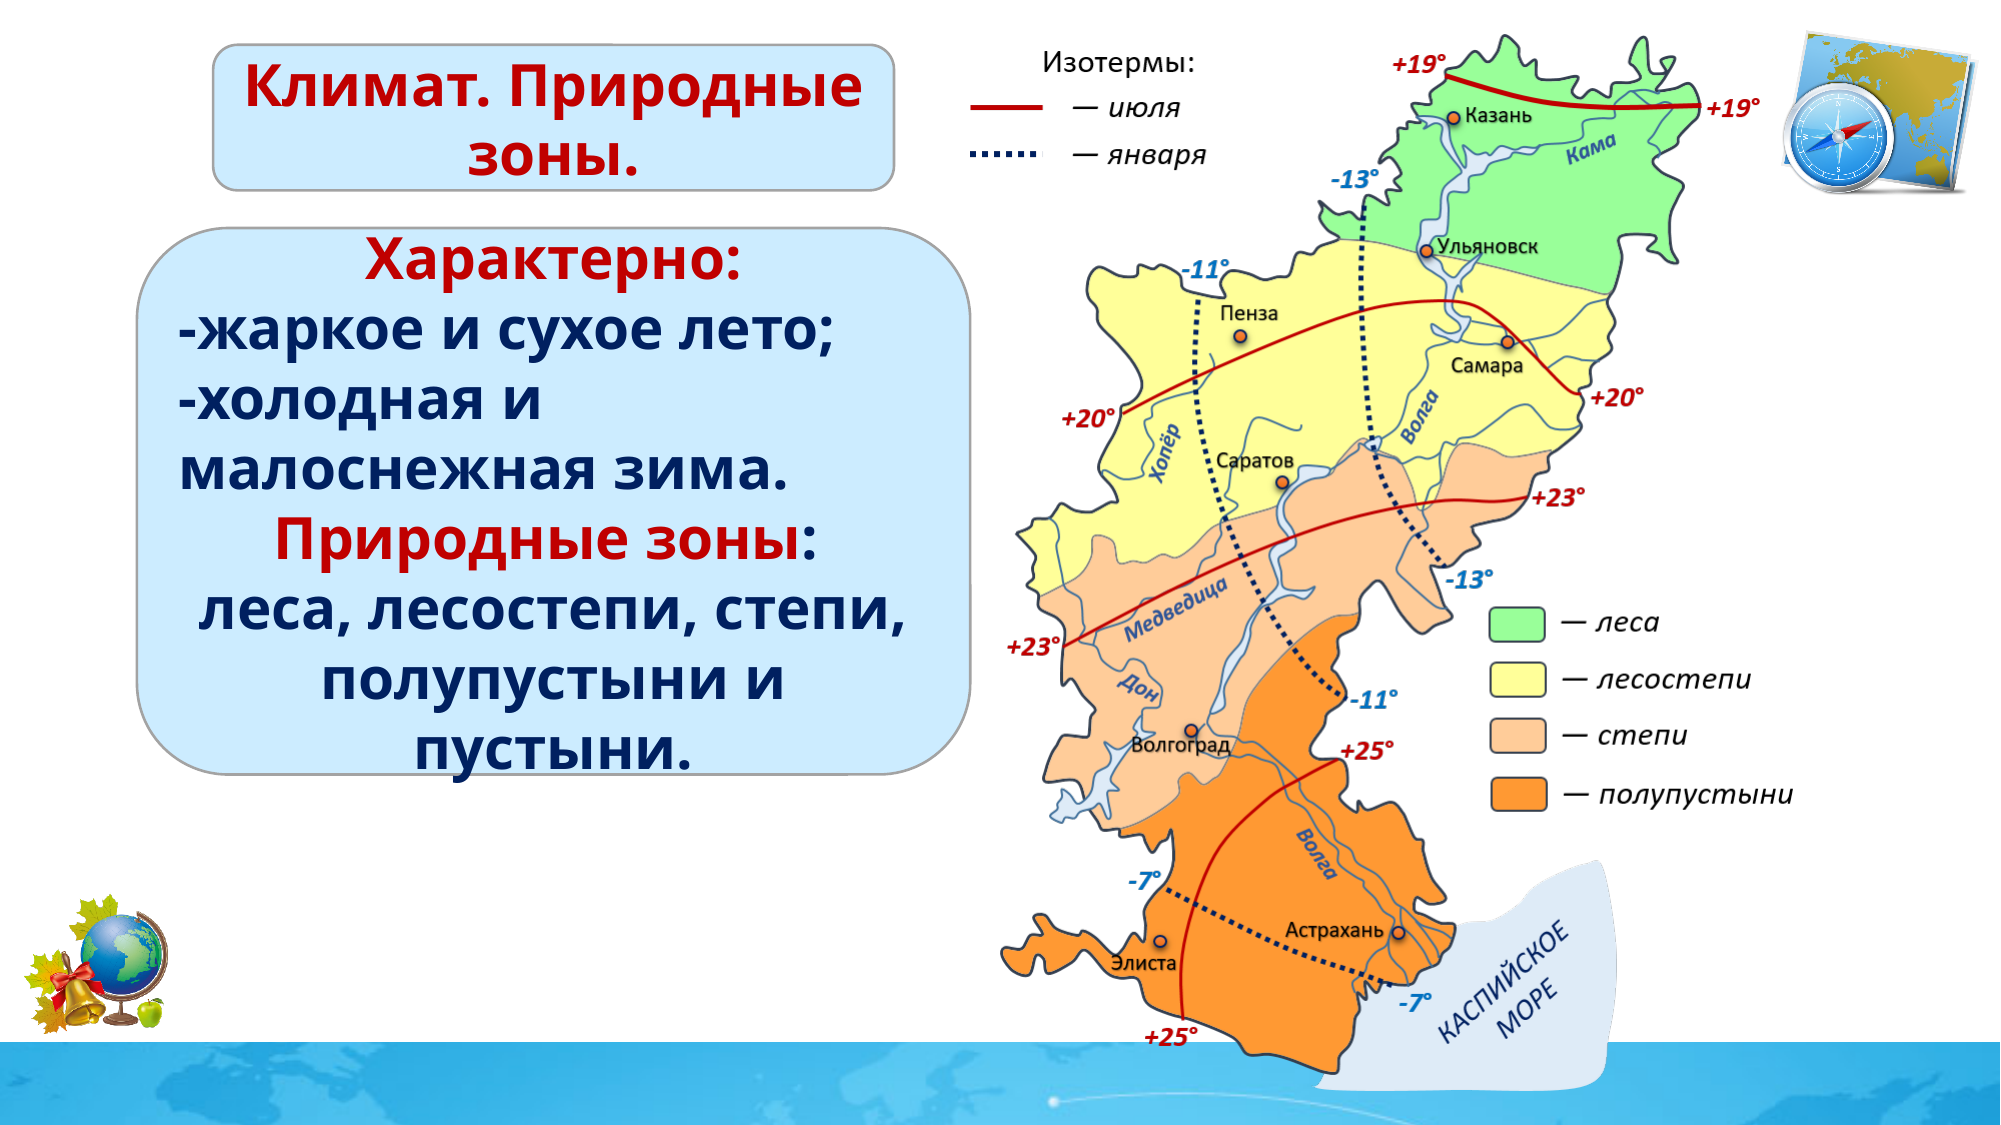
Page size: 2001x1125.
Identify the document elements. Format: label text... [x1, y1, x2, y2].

picture [0, 14, 2000, 1125]
text_box Характерно: -жаркое и сухое лето; -холодная и малоснежная зима. Природные зоны: леса, лесостепи, степи, полупустыни и пустыни. [135, 226, 963, 776]
picture [24, 892, 168, 1034]
text_box Климат. Природные зоны. [211, 43, 896, 192]
